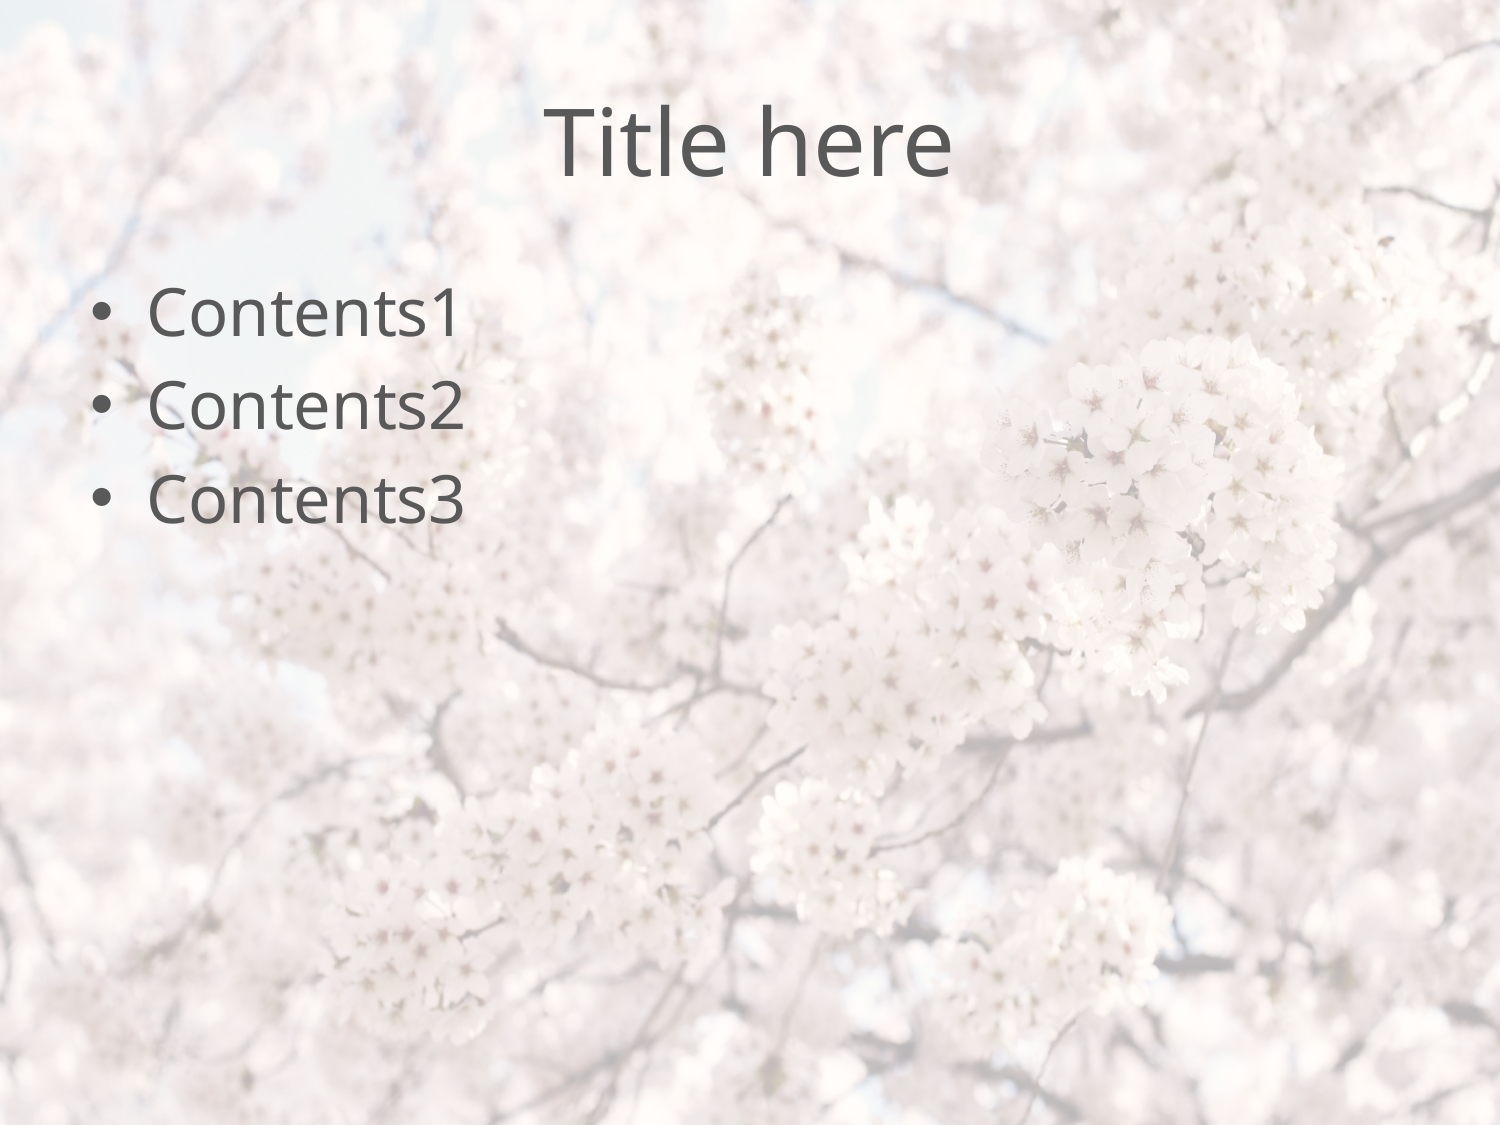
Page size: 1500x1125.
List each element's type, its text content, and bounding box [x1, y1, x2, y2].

text_box [0, 0, 1500, 1125]
title Title here [75, 45, 1425, 233]
list Contents1 Contents2 Contents3 [75, 262, 1425, 1005]
